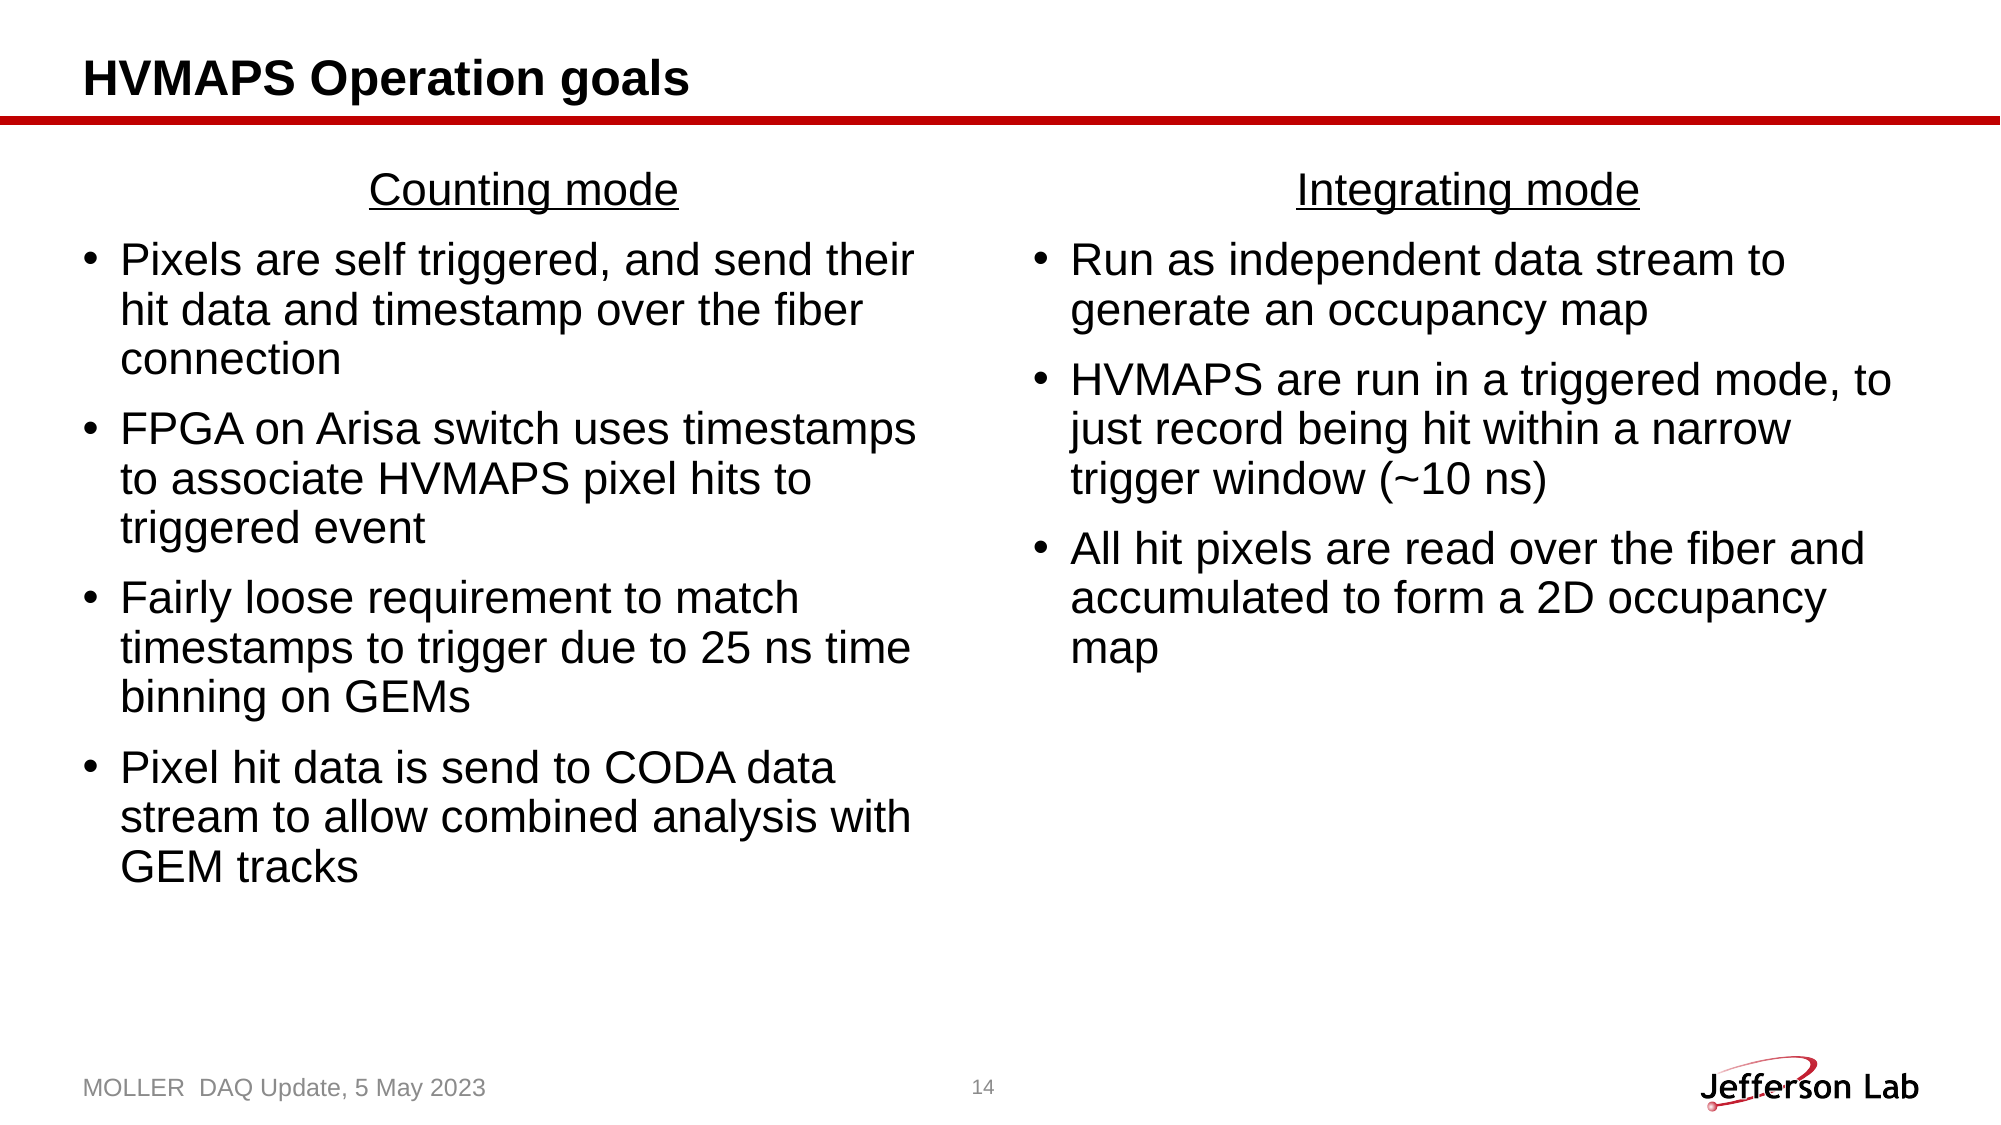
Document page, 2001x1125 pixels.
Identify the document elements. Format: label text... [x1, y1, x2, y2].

list Counting mode Pixels are self triggered, and send their hit data and timestamp over the fiber connection FPGA on Arisa switch uses timestamps to associate HVMAPS pixel hits to triggered event Fairly loose requirement to match timestamps to trigger due to 25 ns time binning on GEMs Pixel hit data is send to CODA data stream to allow combined analysis with GEM tracks [67, 158, 981, 1042]
footer MOLLER DAQ Update, 5 May 2023 [67, 1060, 925, 1112]
title HVMAPS Operation goals [67, 39, 1919, 120]
list Integrating mode Run as independent data stream to generate an occupancy map HVMAPS are run in a triggered mode, to just record being hit within a narrow trigger window (~10 ns) All hit pixels are read over the fiber and accumulated to form a 2D occupancy map [1017, 158, 1919, 1042]
picture [1698, 1047, 1933, 1124]
slide_number 14 [924, 1060, 1042, 1111]
